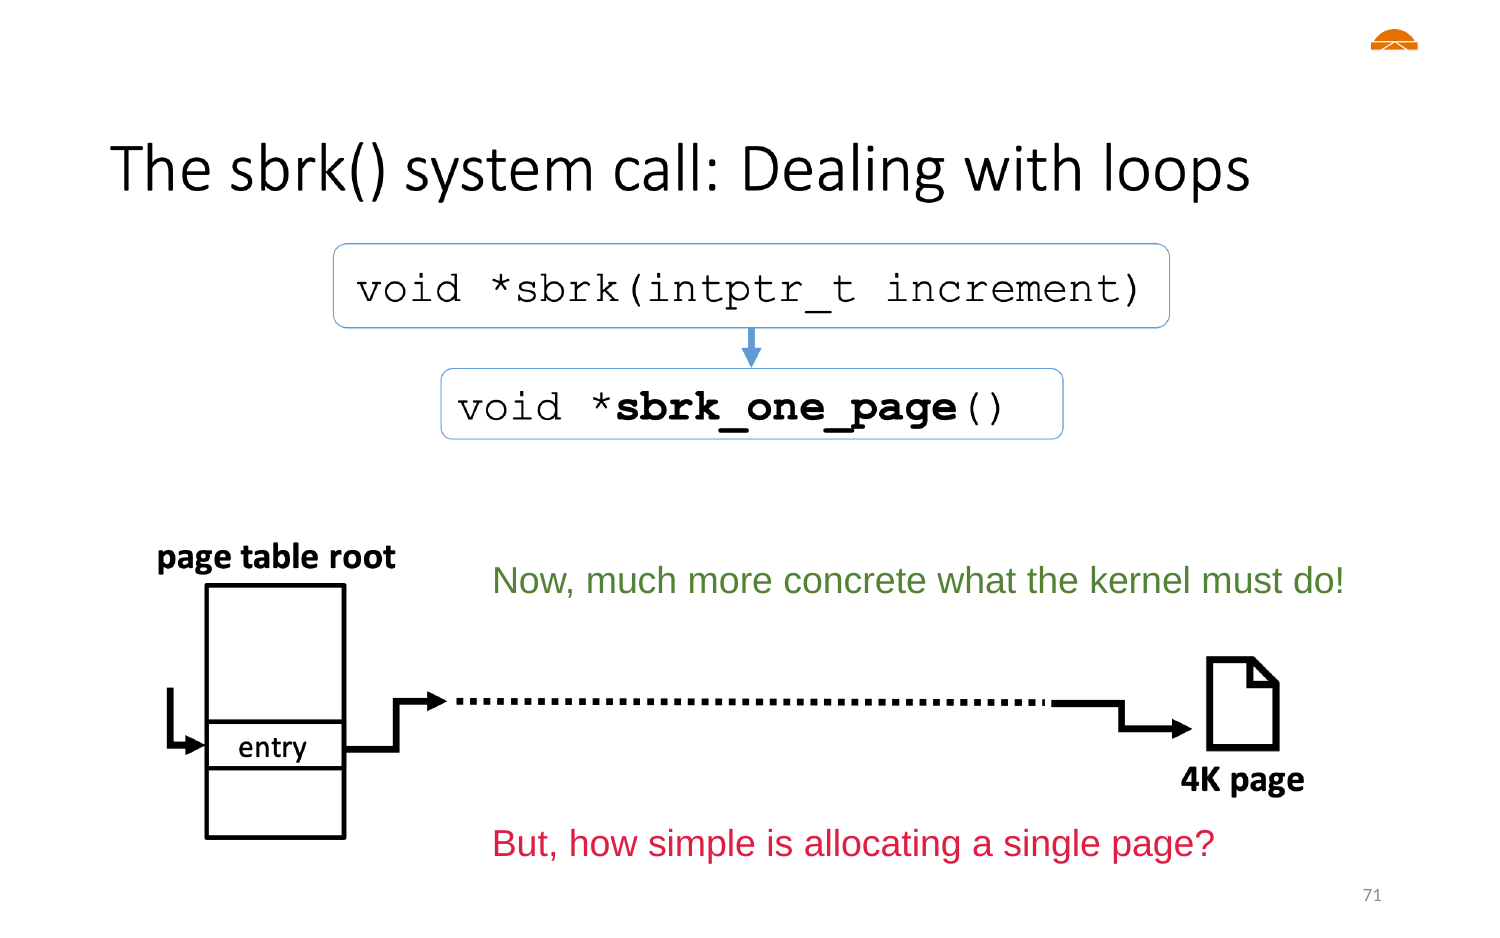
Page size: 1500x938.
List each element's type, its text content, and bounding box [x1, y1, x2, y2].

slide_number 71 [1059, 887, 1397, 919]
picture [0, 51, 1500, 887]
